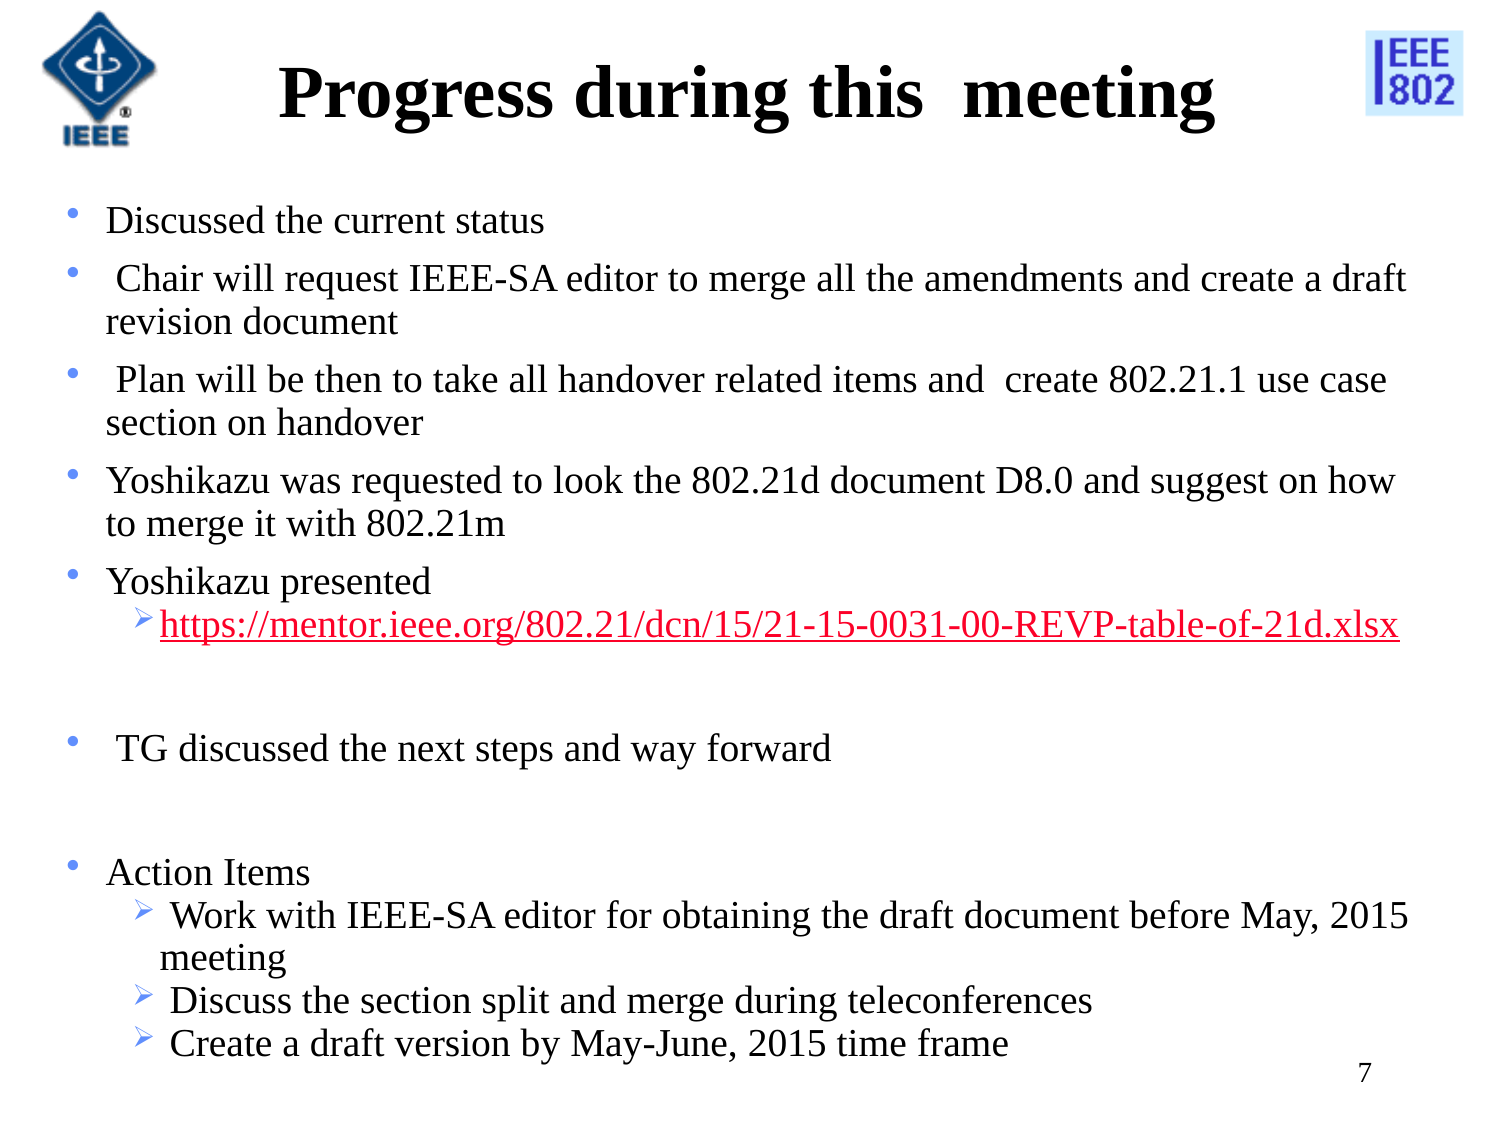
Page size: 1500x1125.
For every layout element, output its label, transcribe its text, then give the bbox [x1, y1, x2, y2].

picture [37, 9, 162, 150]
list Discussed the current status Chair will request IEEE-SA editor to merge all the amendments and create a draft revision document Plan will be then to take all handover related items and create 802.21.1 use case section on handover Yoshikazu was requested to look the 802.21d document D8.0 and suggest on how to merge it with 802.21m Yoshikazu presented https://mentor.ieee.org/802.21/dcn/15/21-15-0031-00-REVP-table-of-21d.xlsx TG discussed the next steps and way forward Action Items Work with IEEE-SA editor for obtaining the draft document before May, 2015 meeting Discuss the section split and merge during teleconferences Create a draft version by May-June, 2015 time frame [50, 191, 1453, 1083]
title Progress during this meeting [68, 36, 1427, 151]
picture [1351, 12, 1475, 141]
slide_number 7 [1274, 1049, 1388, 1113]
